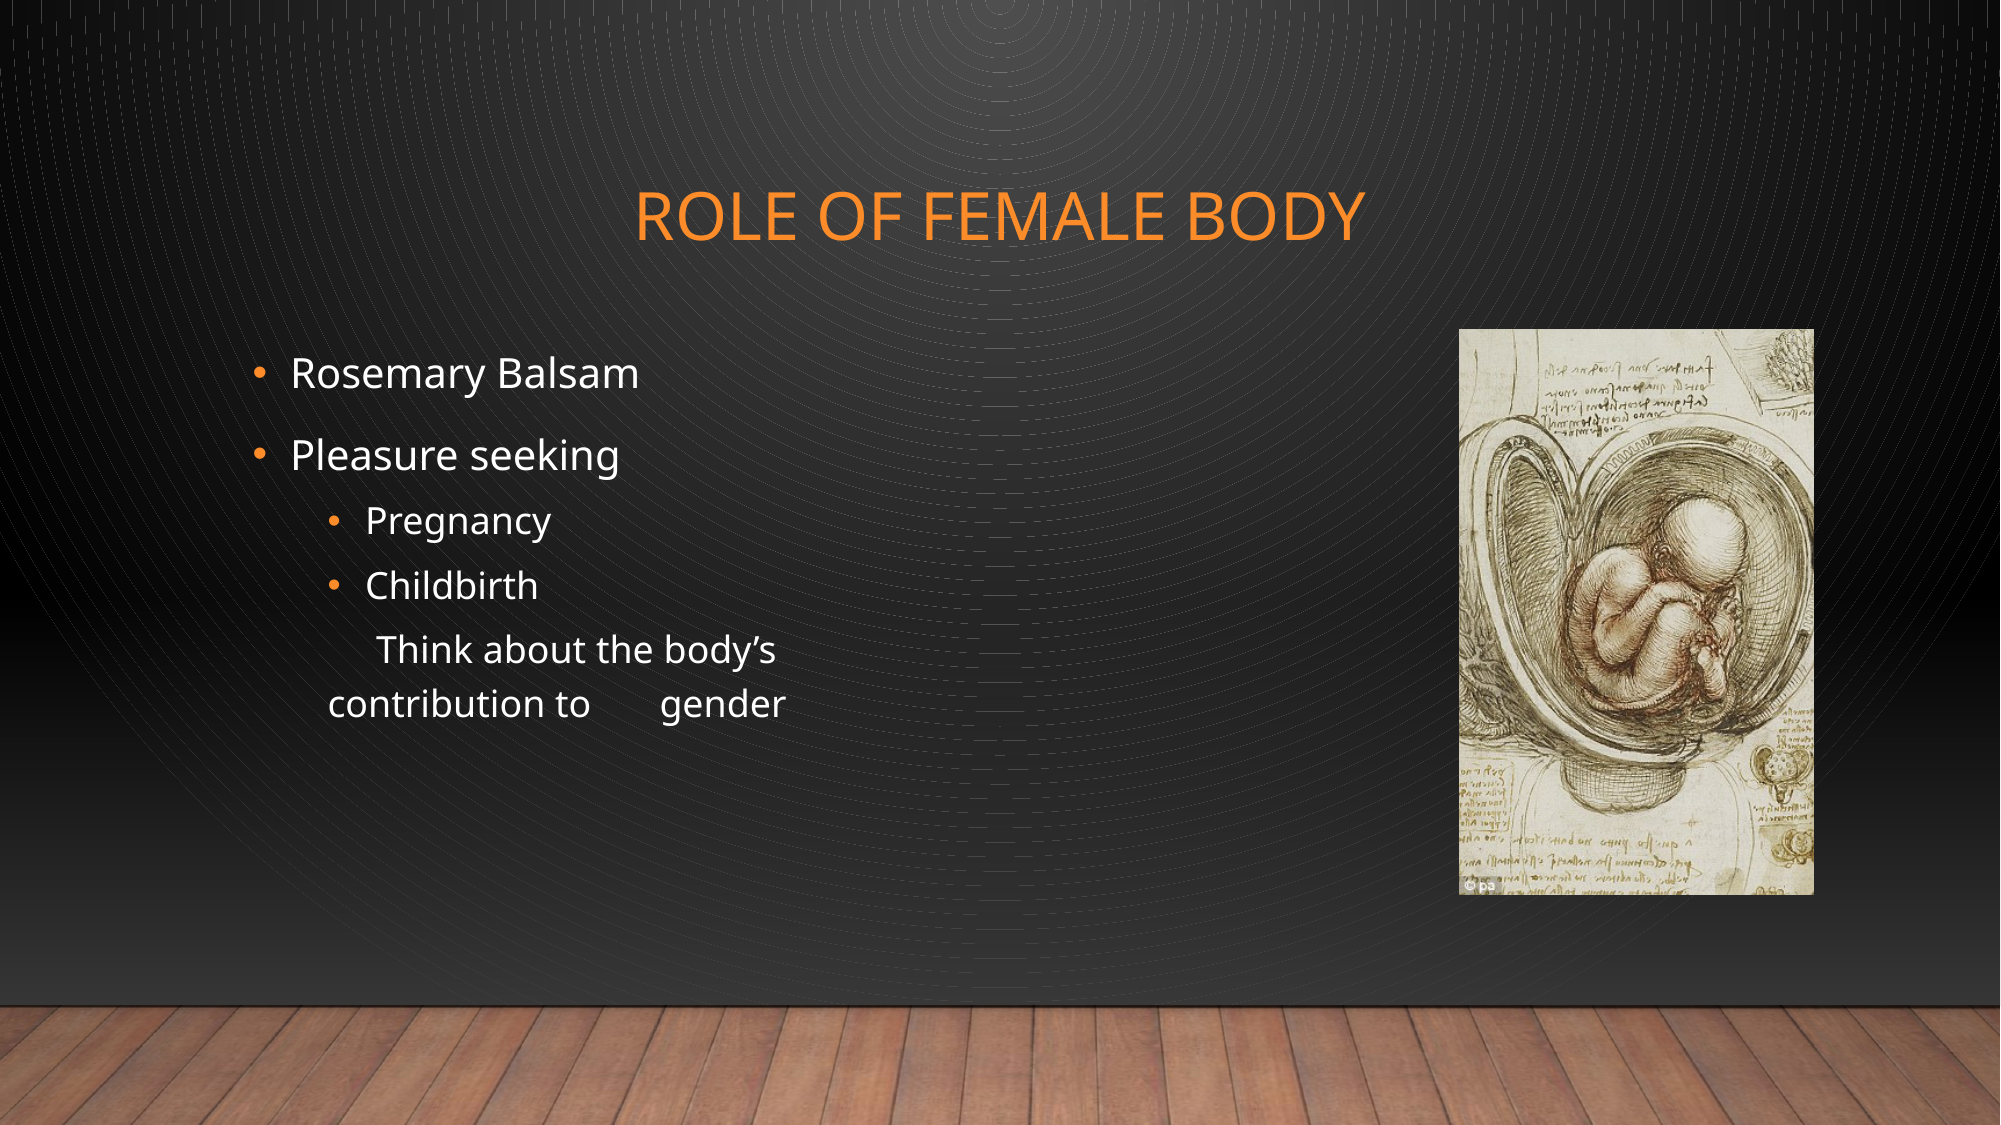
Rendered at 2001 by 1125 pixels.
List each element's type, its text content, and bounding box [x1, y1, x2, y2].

picture [0, 1005, 2000, 1125]
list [1458, 329, 1814, 895]
title Role of Female Body [237, 132, 1763, 306]
list Rosemary Balsam Pleasure seeking Pregnancy Childbirth Think about the body’s contribution to gender [237, 329, 974, 896]
